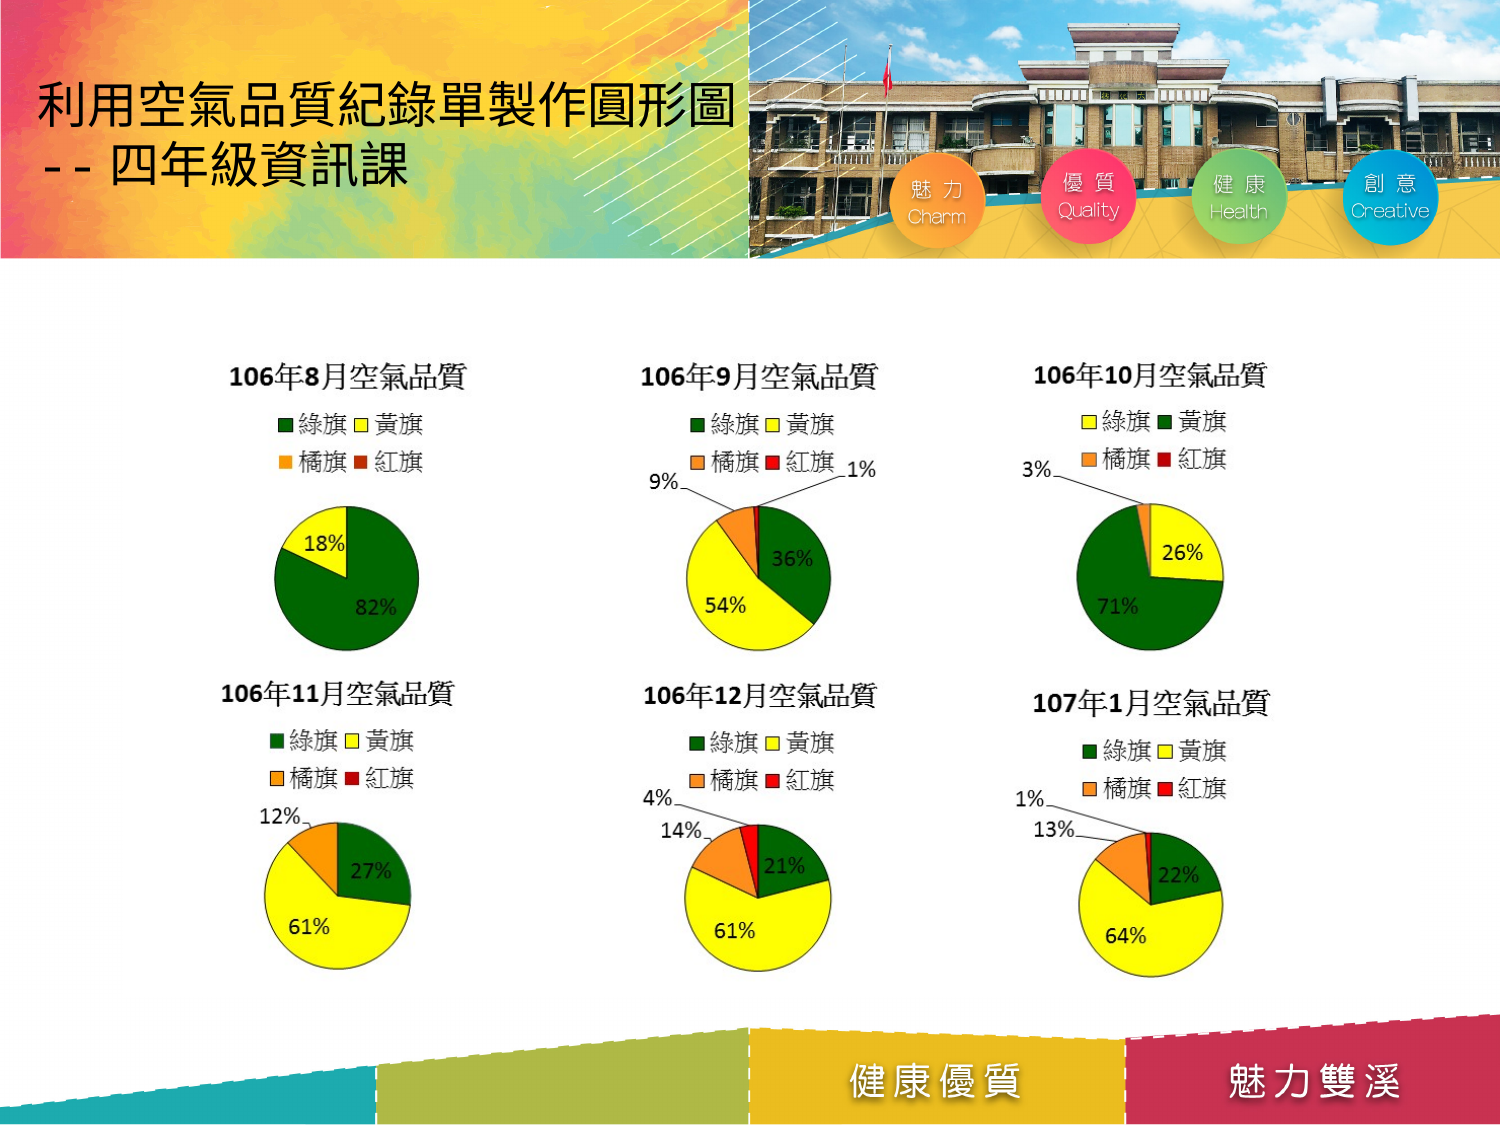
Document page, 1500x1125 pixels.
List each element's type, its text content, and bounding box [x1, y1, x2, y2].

picture [0, 0, 1500, 1125]
text_box 利用空氣品質紀錄單製作圓形圖 --四年級資訊課 [22, 66, 768, 202]
